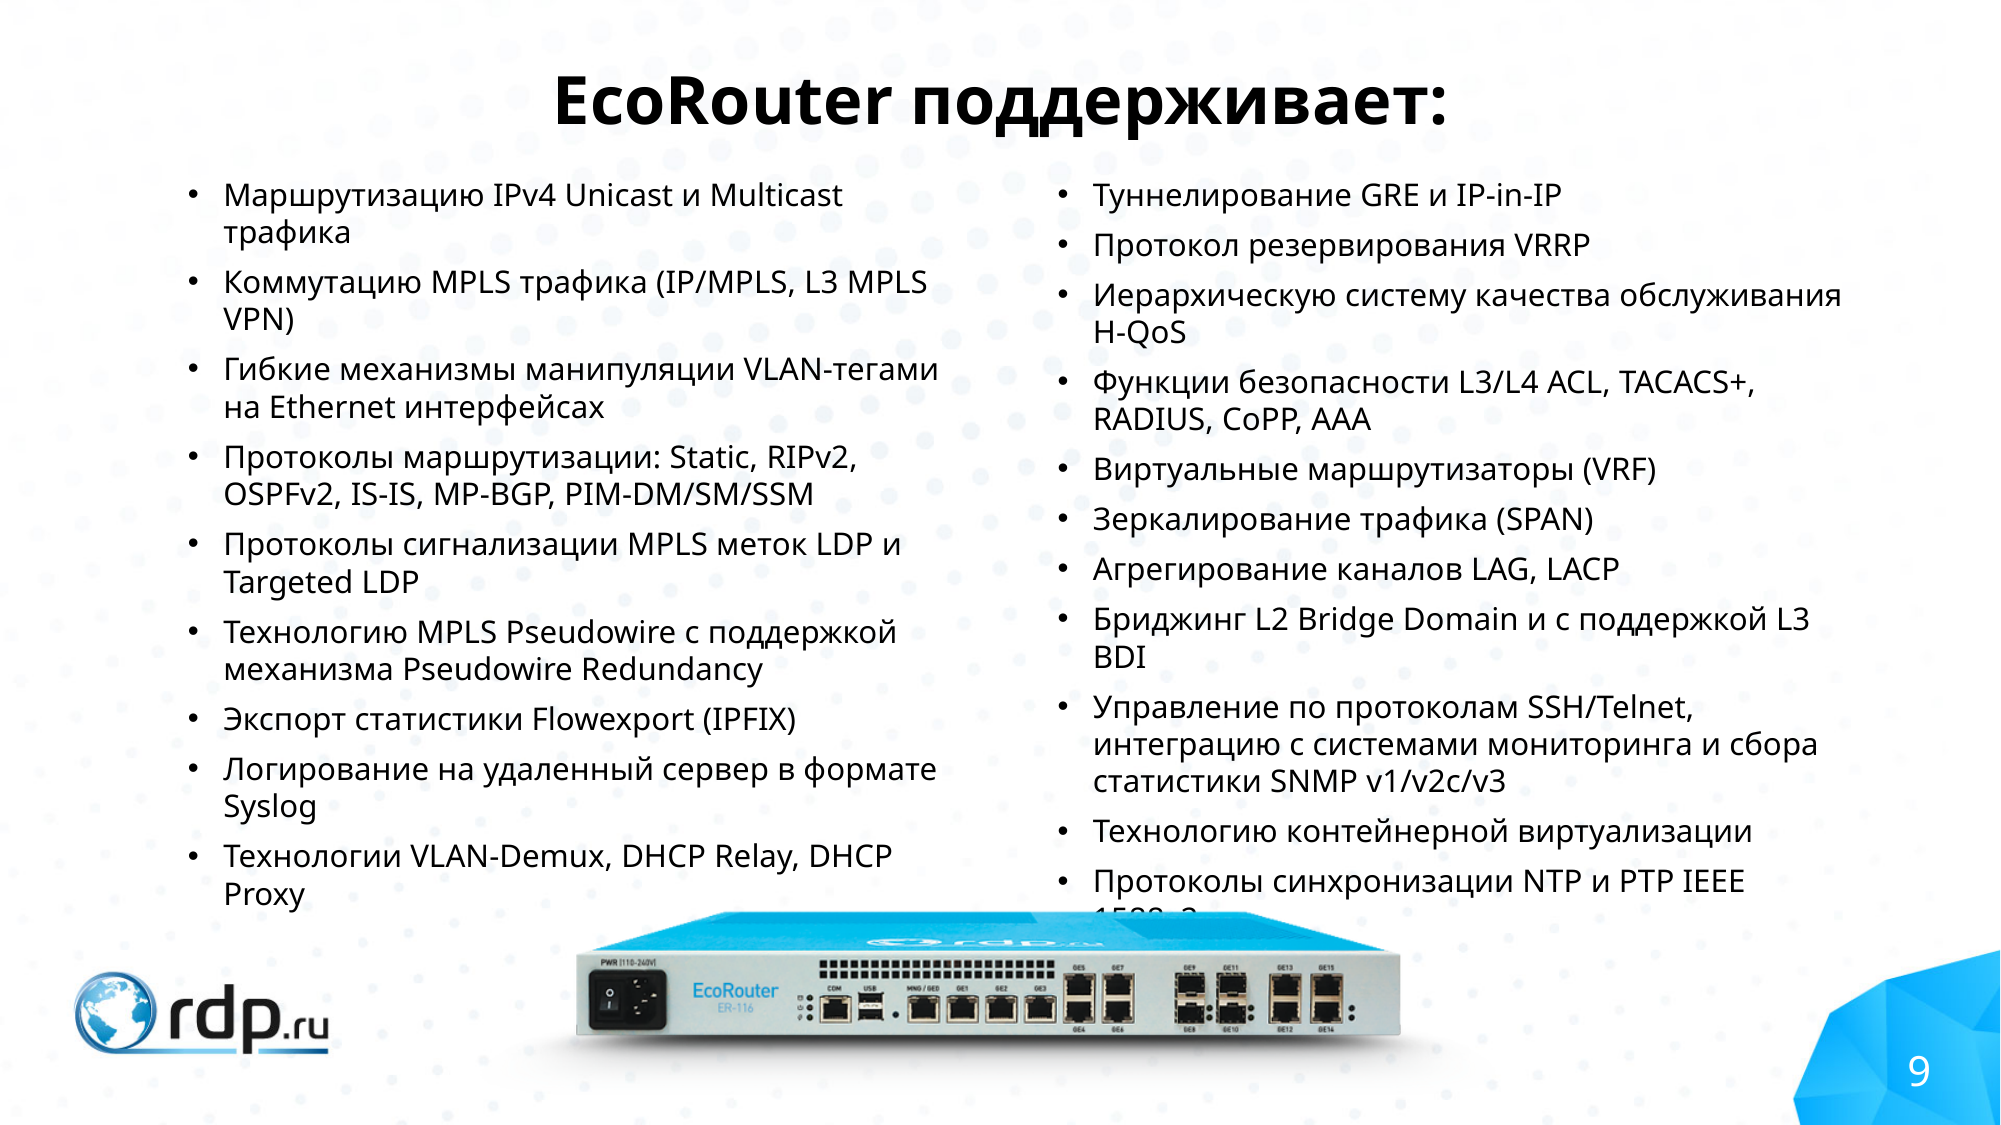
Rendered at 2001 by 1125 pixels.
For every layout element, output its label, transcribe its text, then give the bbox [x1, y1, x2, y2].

picture [0, 0, 2001, 1125]
text_box Туннелирование GRE и IP-in-IP Протокол резервирования VRRP Иерархическую систему качества обслуживания H-QoS Функции безопасности L3/L4 ACL, TACACS+, RADIUS, CoPP, AAA Виртуальные маршрутизаторы (VRF) Зеркалирование трафика (SPAN) Агрегирование каналов LAG, LACP Бриджинг L2 Bridge Domain и с поддержкой L3 BDI Управление по протоколам SSH/Telnet, интеграцию с системами мониторинга и сбора статистики SNMP v1/v2c/v3 Технологию контейнерной виртуализации Протоколы синхронизации NTP и PTP IEEE 1588v2 [1042, 167, 1875, 866]
text_box Маршрутизацию IPv4 Unicast и Multicast трафика Коммутацию MPLS трафика (IP/MPLS, L3 MPLS VPN) Гибкие механизмы манипуляции VLAN-тегами на Ethernet интерфейсах Протоколы маршрутизации: Static, RIPv2, OSPFv2, IS-IS, MP-BGP, PIM-DM/SM/SSM Протоколы сигнализации MPLS меток LDP и Targeted LDP Технологию MPLS Pseudowire с поддержкой механизма Pseudowire Redundancy Экспорт статистики Flowexport (IPFIX) Логирование на удаленный сервер в формате Syslog Технологии VLAN-Demux, DHCP Relay, DHCP Proxy [173, 167, 989, 866]
text_box 9 [1829, 1037, 1947, 1097]
text_box [173, 866, 887, 912]
text_box EcoRouter поддерживает: [200, 50, 1819, 285]
